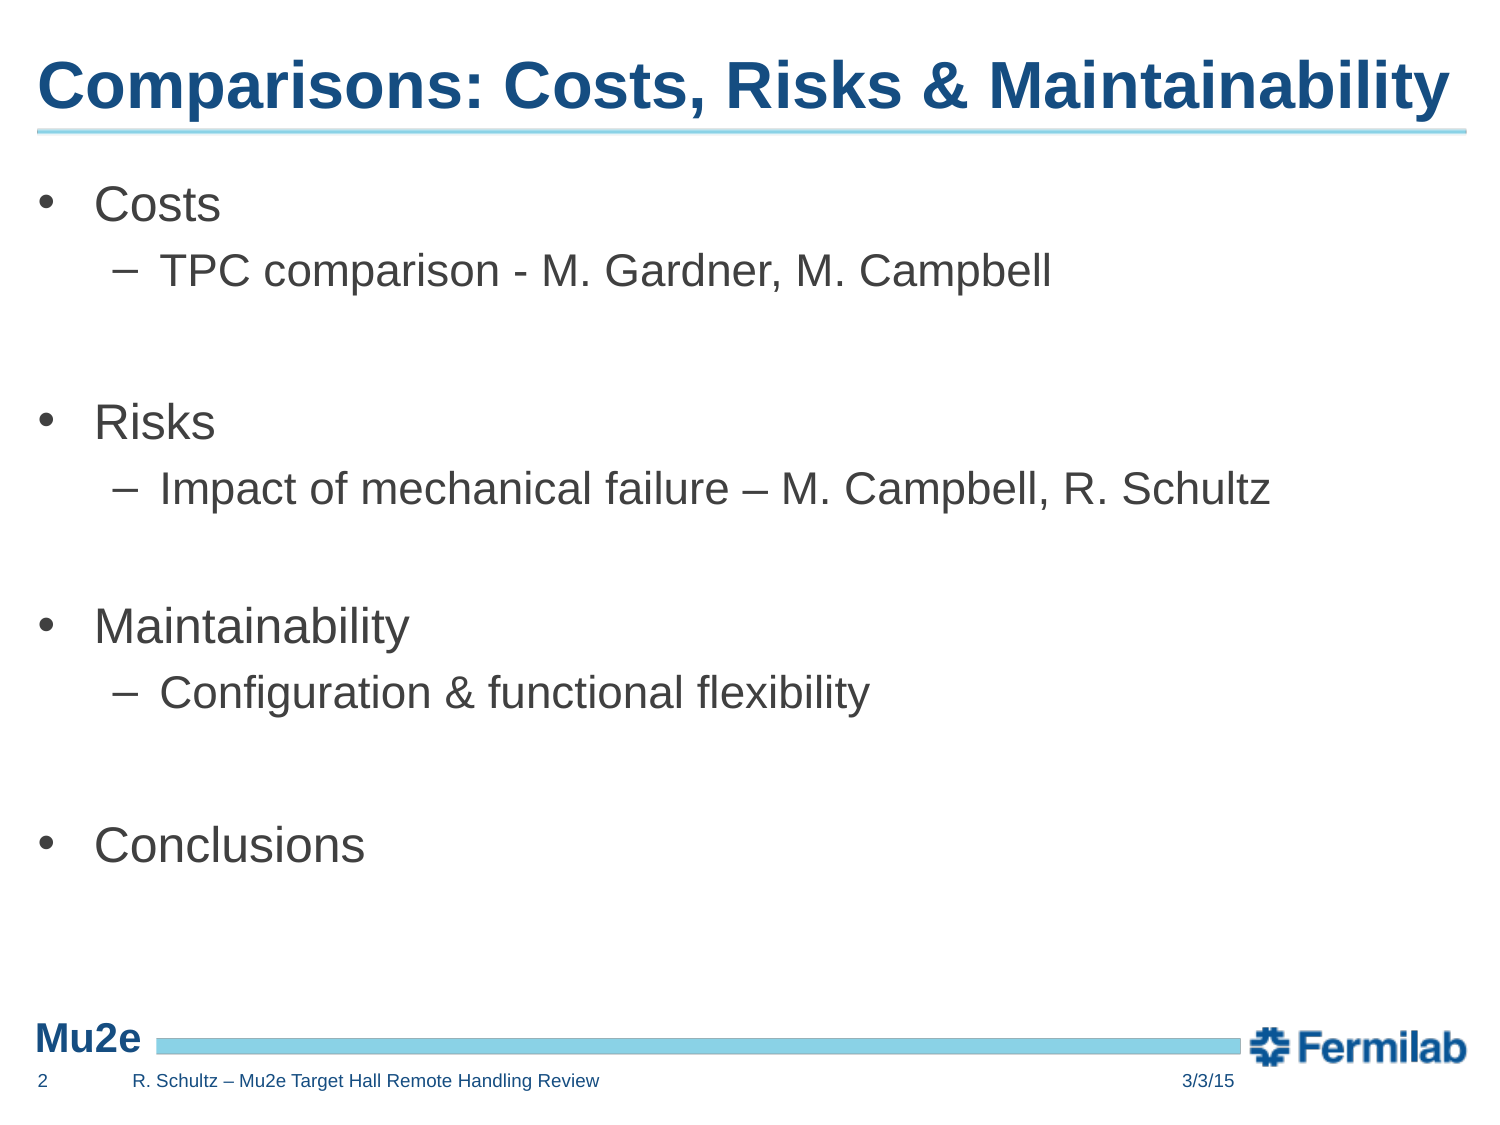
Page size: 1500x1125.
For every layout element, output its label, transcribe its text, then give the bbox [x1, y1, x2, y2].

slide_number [1058, 1068, 1235, 1109]
list Costs TPC comparison - M. Gardner, M. Campbell Risks Impact of mechanical failure – M. Campbell, R. Schultz Maintainability Configuration & functional flexibility Conclusions [37, 171, 1461, 990]
footer R. Schultz – Mu2e Target Hall Remote Handling Review [132, 1068, 1014, 1109]
title Comparisons: Costs, Risks & Maintainability [37, 17, 1463, 123]
slide_number 2 [37, 1068, 111, 1109]
